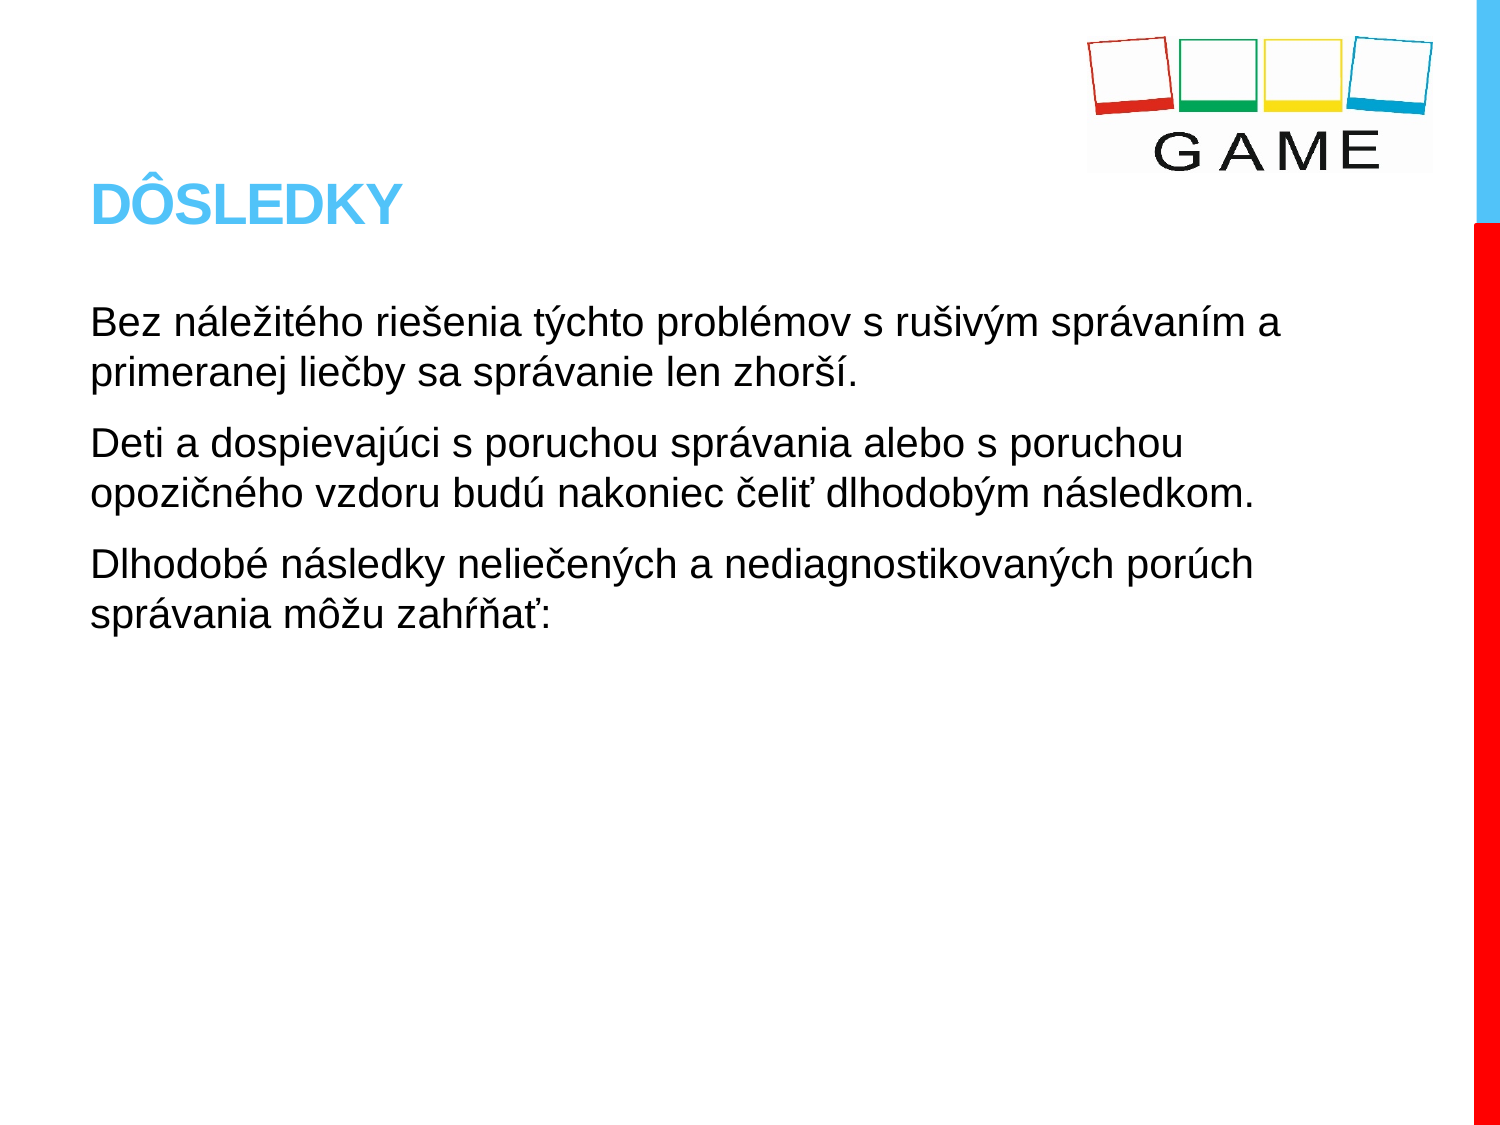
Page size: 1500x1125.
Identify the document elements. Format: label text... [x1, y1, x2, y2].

title DÔSLEDKY [75, 19, 1025, 245]
list Bez náležitého riešenia týchto problémov s rušivým správaním a primeranej liečby sa správanie len zhorší. Deti a dospievajúci s poruchou správania alebo s poruchou opozičného vzdoru budú nakoniec čeliť dlhodobým následkom. Dlhodobé následky neliečených a nediagnostikovaných porúch správania môžu zahŕňať: [75, 287, 1325, 1005]
picture [1087, 36, 1433, 173]
